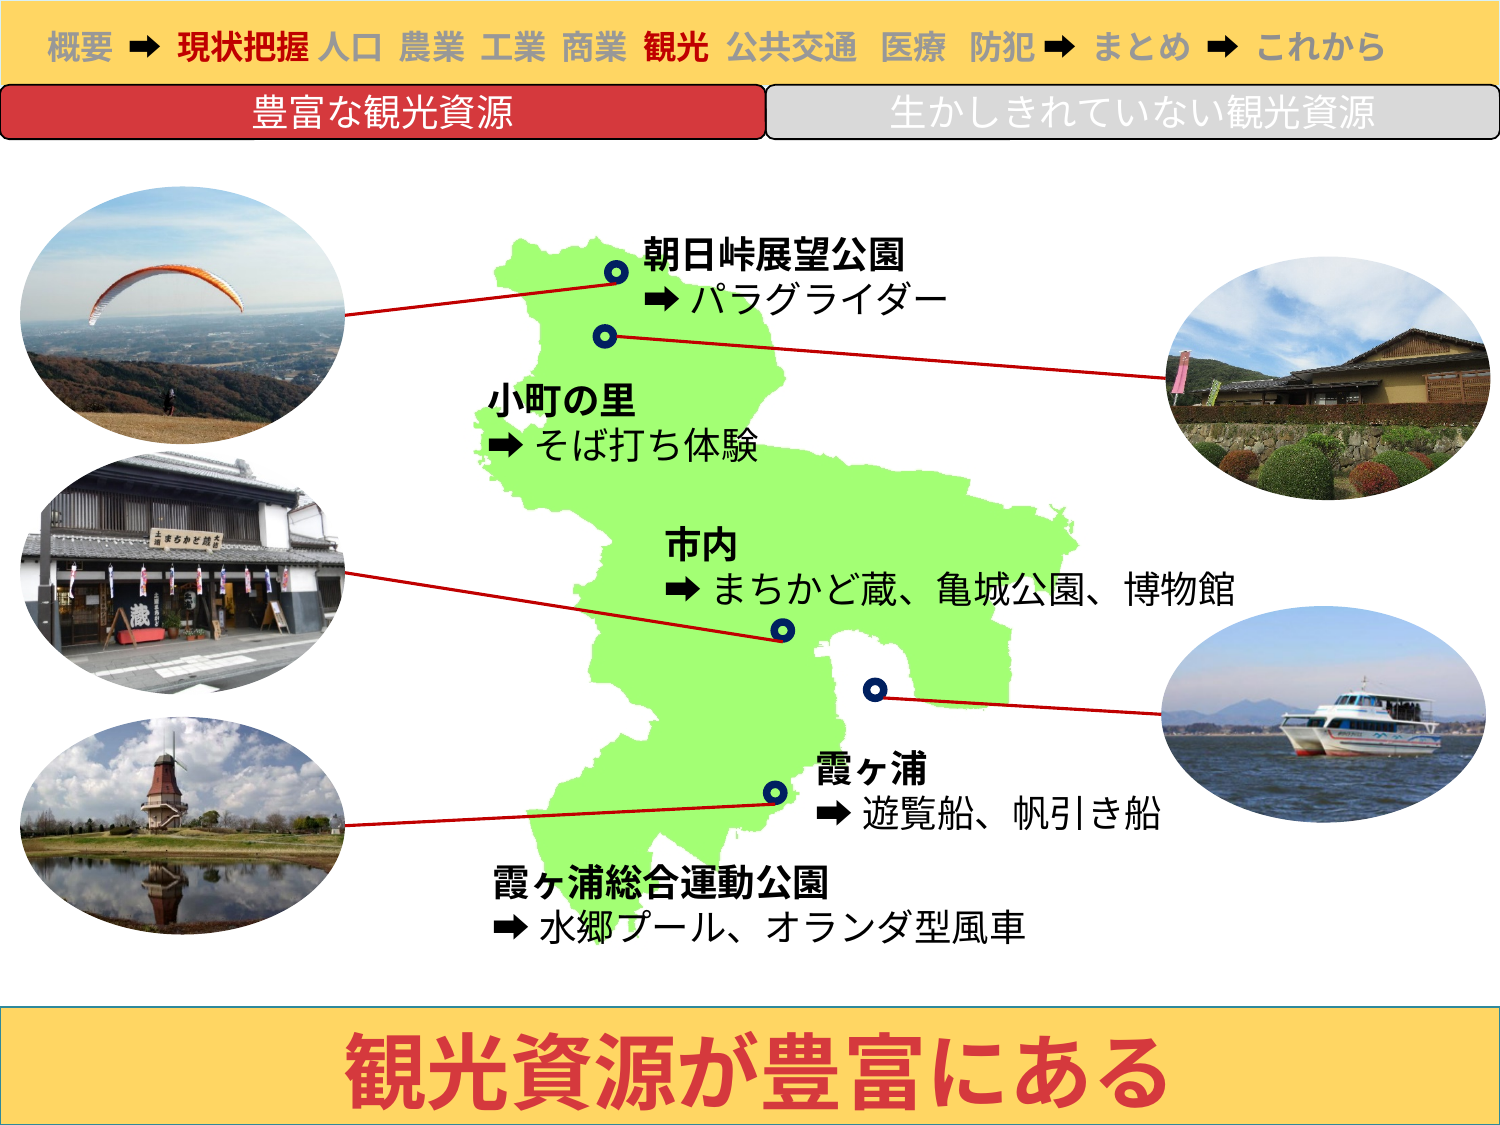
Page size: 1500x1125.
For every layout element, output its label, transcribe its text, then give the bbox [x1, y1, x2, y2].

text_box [883, 697, 1162, 715]
text_box 豊富な観光資源 [0, 83, 767, 141]
text_box 市内 ➡まちかど蔵、亀城公園、博物館 [1089, 513, 1251, 618]
text_box 生かしきれていない観光資源 [766, 83, 1500, 141]
text_box [0, 1006, 1500, 1125]
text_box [616, 336, 1165, 379]
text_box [344, 792, 764, 826]
picture [19, 450, 346, 695]
picture [459, 223, 1089, 957]
picture [1165, 256, 1491, 501]
picture [19, 186, 346, 445]
text_box 観光資源が豊富にある [328, 1012, 1192, 1125]
picture [1160, 605, 1487, 823]
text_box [344, 572, 772, 631]
picture [19, 716, 346, 935]
text_box 霞ヶ浦 ➡遊覧船、帆引き船 [1089, 737, 1178, 843]
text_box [344, 272, 606, 316]
